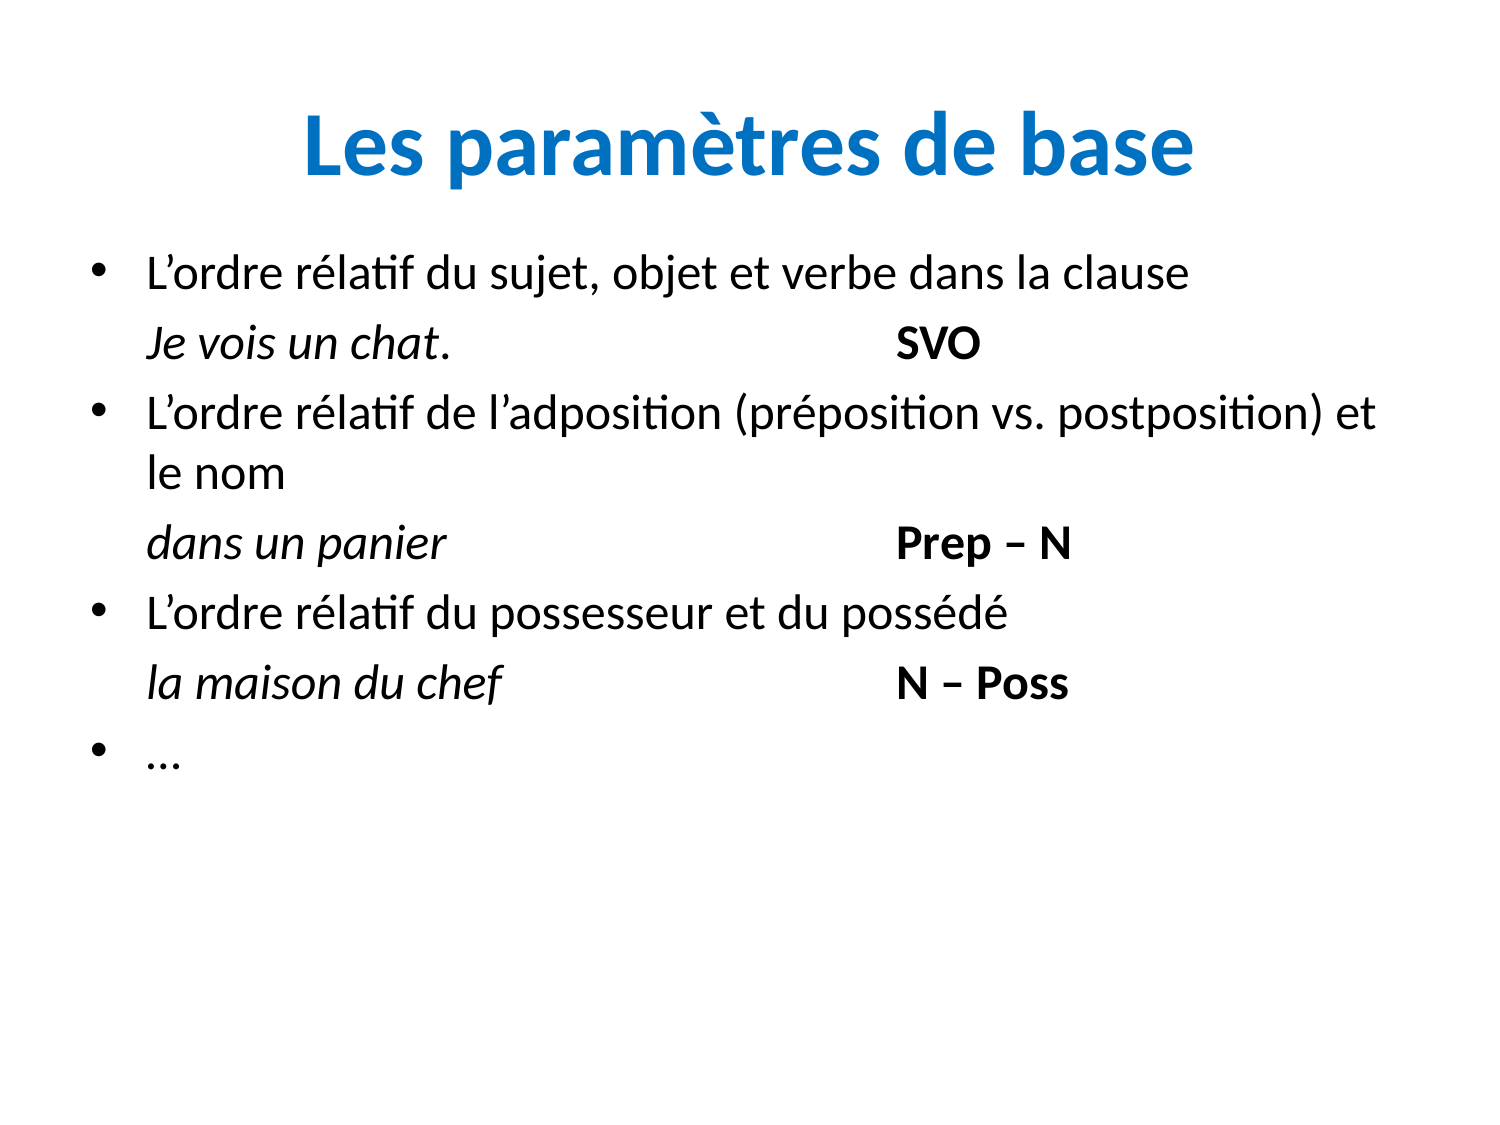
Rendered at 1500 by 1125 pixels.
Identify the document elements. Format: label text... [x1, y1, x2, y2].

title Les paramètres de base [75, 45, 1425, 231]
list L’ordre rélatif du sujet, objet et verbe dans la clause Je vois un chat. SVO L’ordre rélatif de l’adposition (préposition vs. postposition) et le nom dans un panier Prep – N L’ordre rélatif du possesseur et du possédé la maison du chef N – Poss … [75, 231, 1425, 1005]
